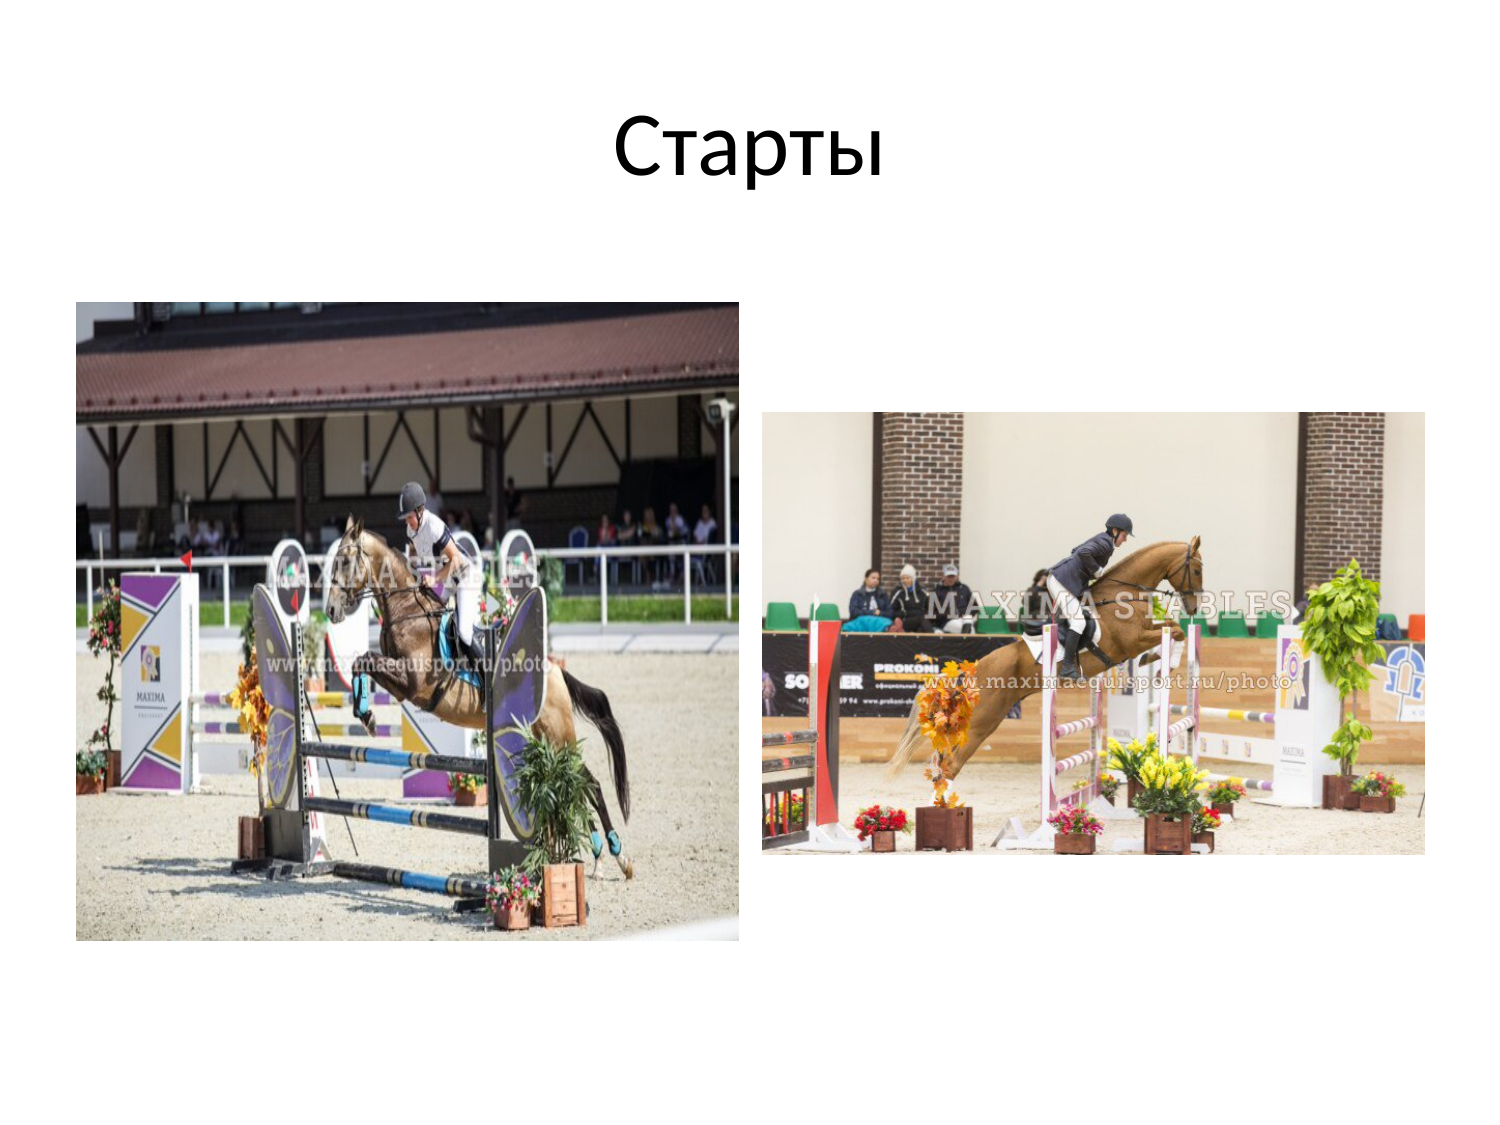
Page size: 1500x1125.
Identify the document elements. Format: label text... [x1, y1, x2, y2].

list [76, 302, 739, 941]
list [762, 412, 1426, 855]
title Старты [75, 45, 1425, 233]
